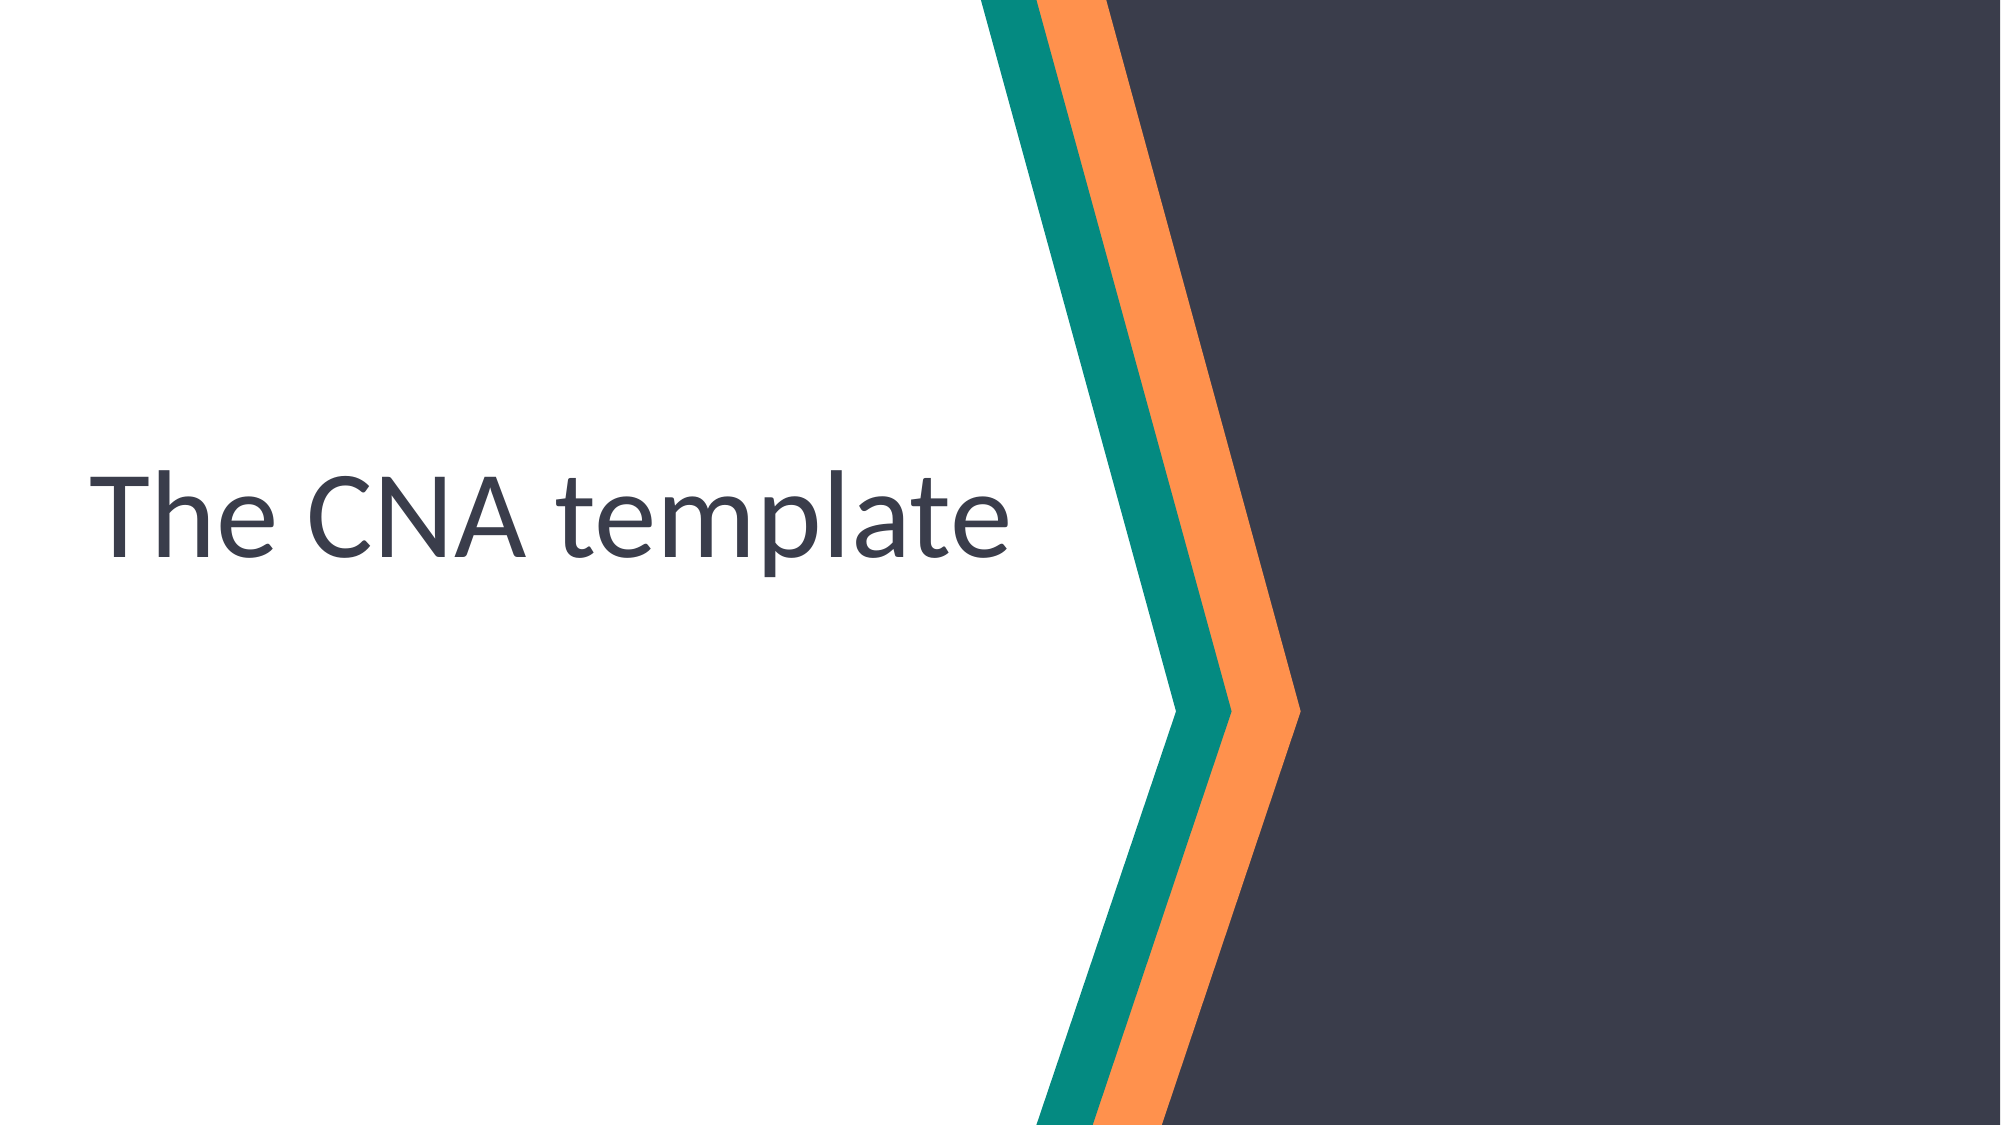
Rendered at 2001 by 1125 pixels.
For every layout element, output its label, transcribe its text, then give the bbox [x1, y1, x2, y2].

title The CNA template [74, 482, 1116, 592]
